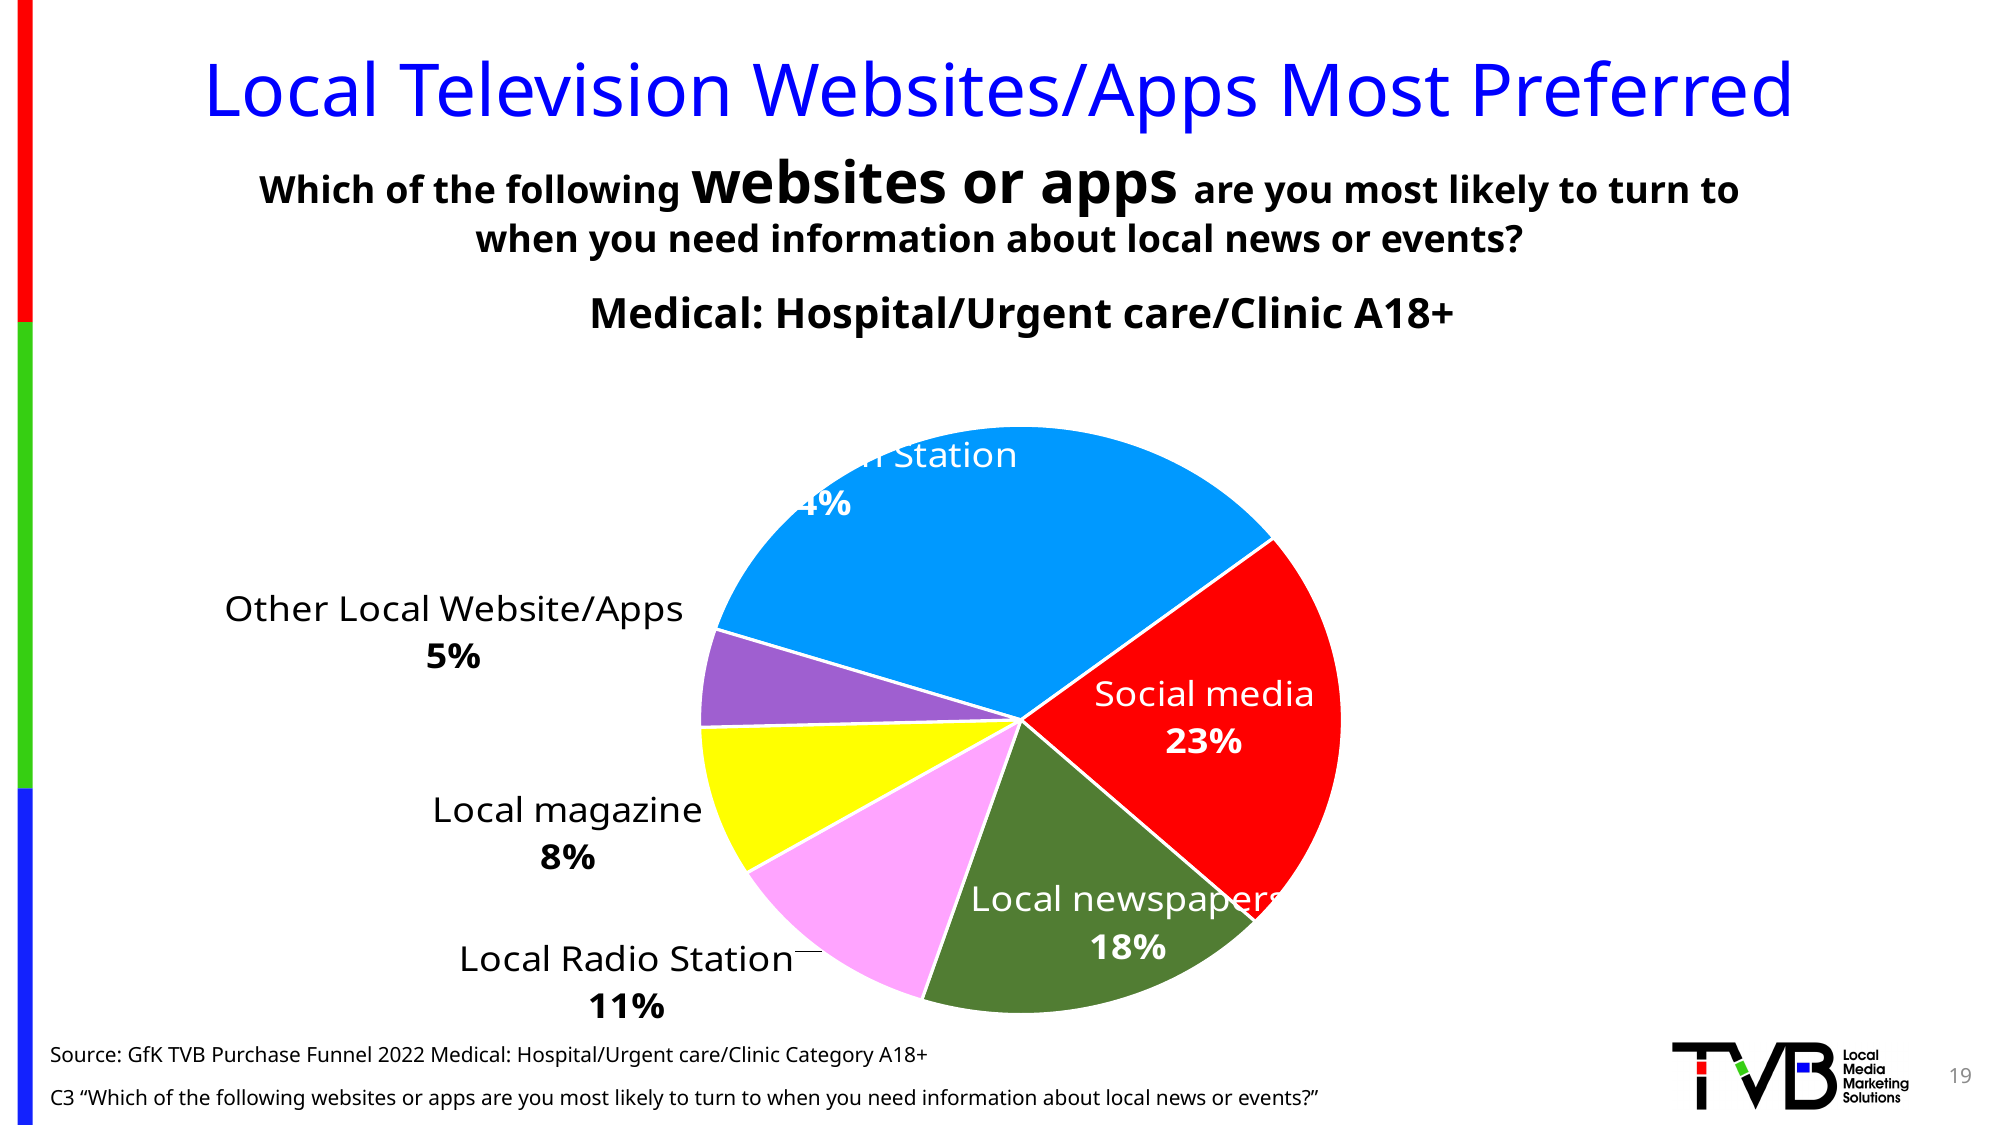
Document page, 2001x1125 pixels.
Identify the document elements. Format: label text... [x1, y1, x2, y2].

list Source: GfK TVB Purchase Funnel 2022 Medical: Hospital/Urgent care/Clinic Category A18+ C3 “Which of the following websites or apps are you most likely to turn to when you need information about local news or events?” [34, 1035, 109, 1118]
title Local Television Websites/Apps Most Preferred [68, 45, 1932, 141]
text_box Medical: Hospital/Urgent care/Clinic A18+ [574, 279, 1470, 323]
text_box Which of the following websites or apps are you most likely to turn to when you need information about local news or events? [244, 137, 1756, 268]
slide_number 19 [1939, 1046, 1988, 1107]
chart [112, 326, 1932, 1115]
